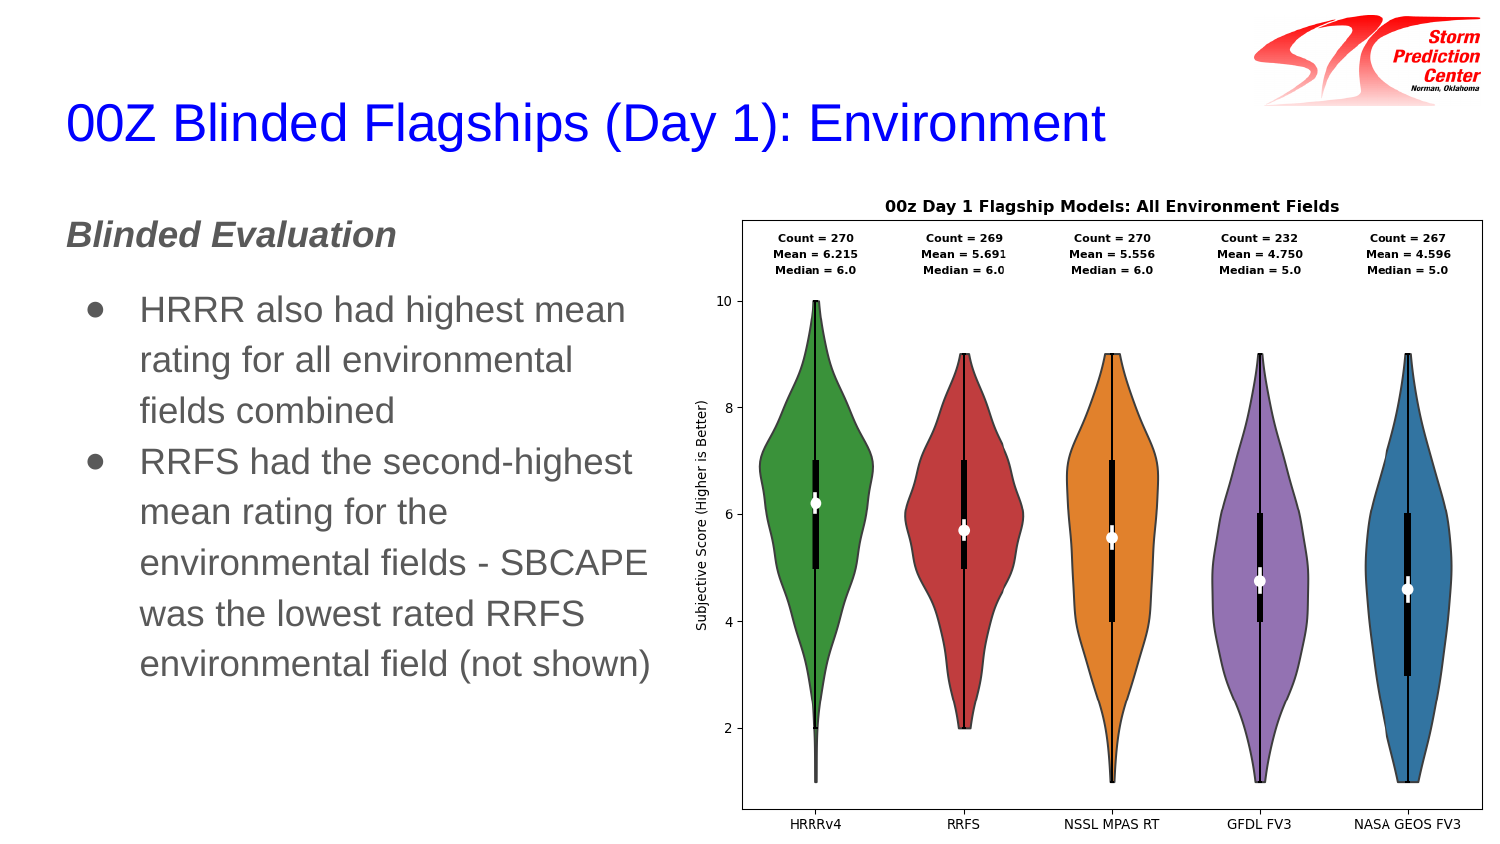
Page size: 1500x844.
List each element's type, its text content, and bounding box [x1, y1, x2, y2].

picture [689, 188, 1492, 837]
title 00Z Blinded Flagships (Day 1): Environment [51, 72, 1492, 167]
list Blinded Evaluation HRRR also had highest mean rating for all environmental fields combined RRFS had the second-highest mean rating for the environmental fields - SBCAPE was the lowest rated RRFS environmental field (not shown) [51, 189, 670, 750]
picture [1254, 15, 1482, 107]
